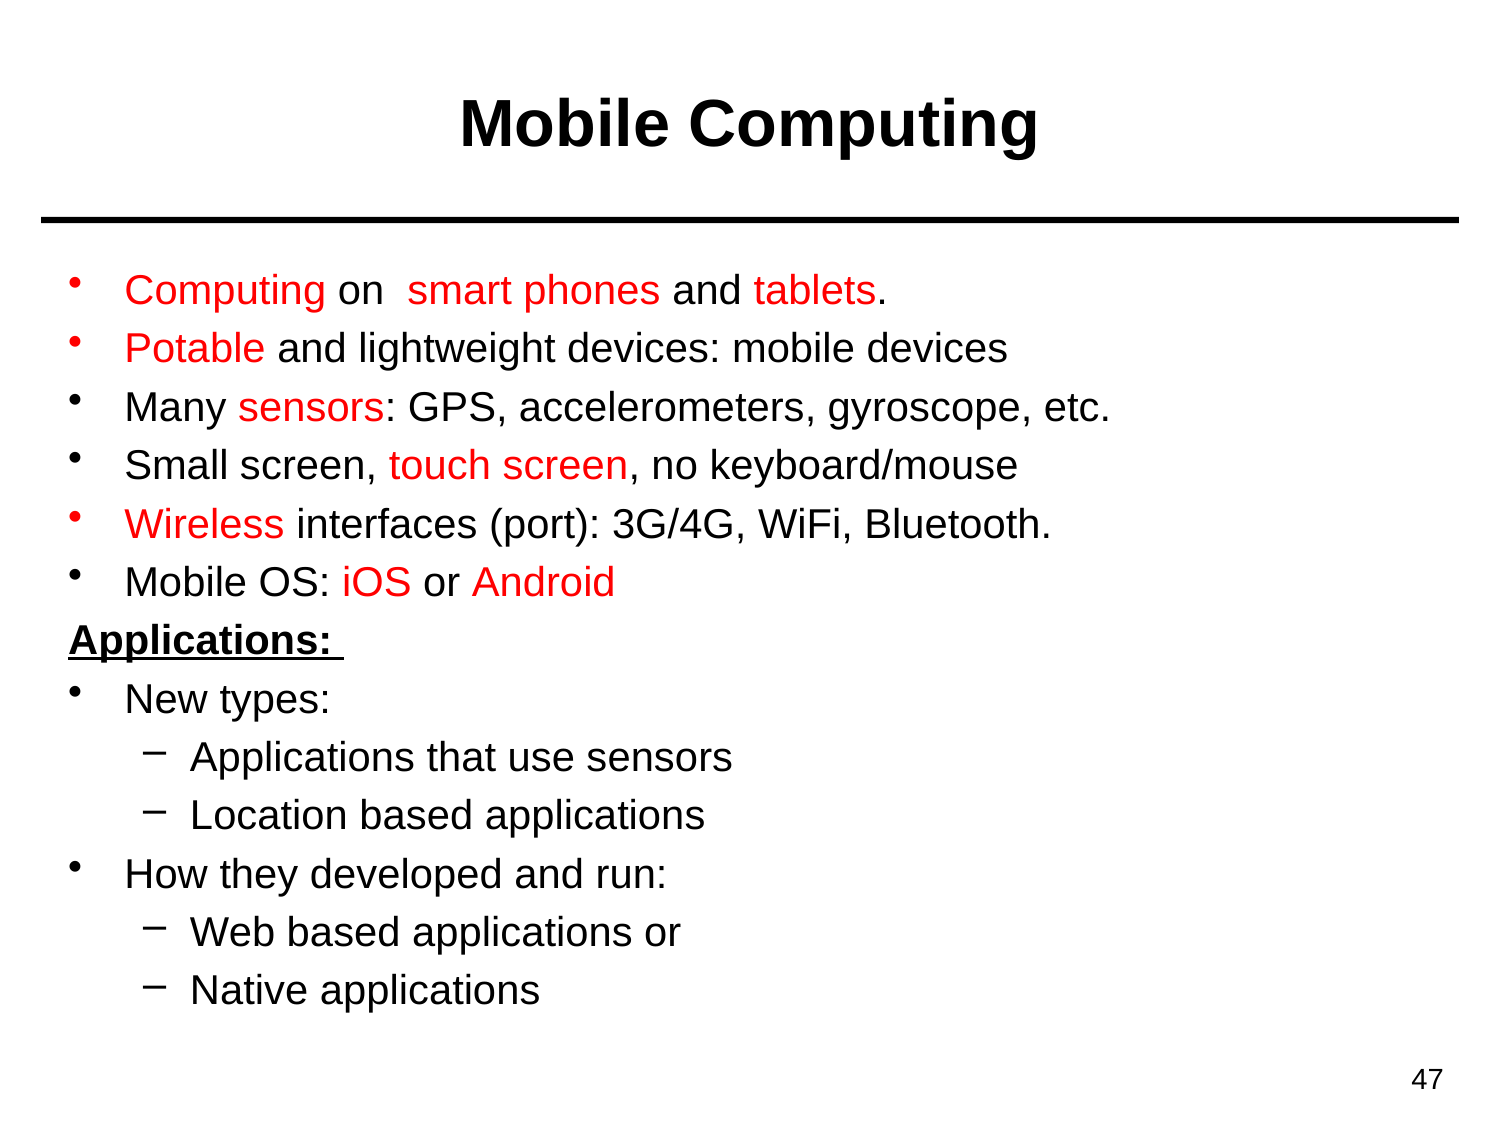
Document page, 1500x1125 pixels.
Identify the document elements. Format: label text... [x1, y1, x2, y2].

title Mobile Computing [53, 26, 1447, 214]
slide_number 47 [1302, 1053, 1459, 1104]
list Computing on smart phones and tablets. Potable and lightweight devices: mobile devices Many sensors: GPS, accelerometers, gyroscope, etc. Small screen, touch screen, no keyboard/mouse Wireless interfaces (port): 3G/4G, WiFi, Bluetooth. Mobile OS: iOS or Android Applications: New types: Applications that use sensors Location based applications How they developed and run: Web based applications or Native applications [53, 255, 1447, 1024]
